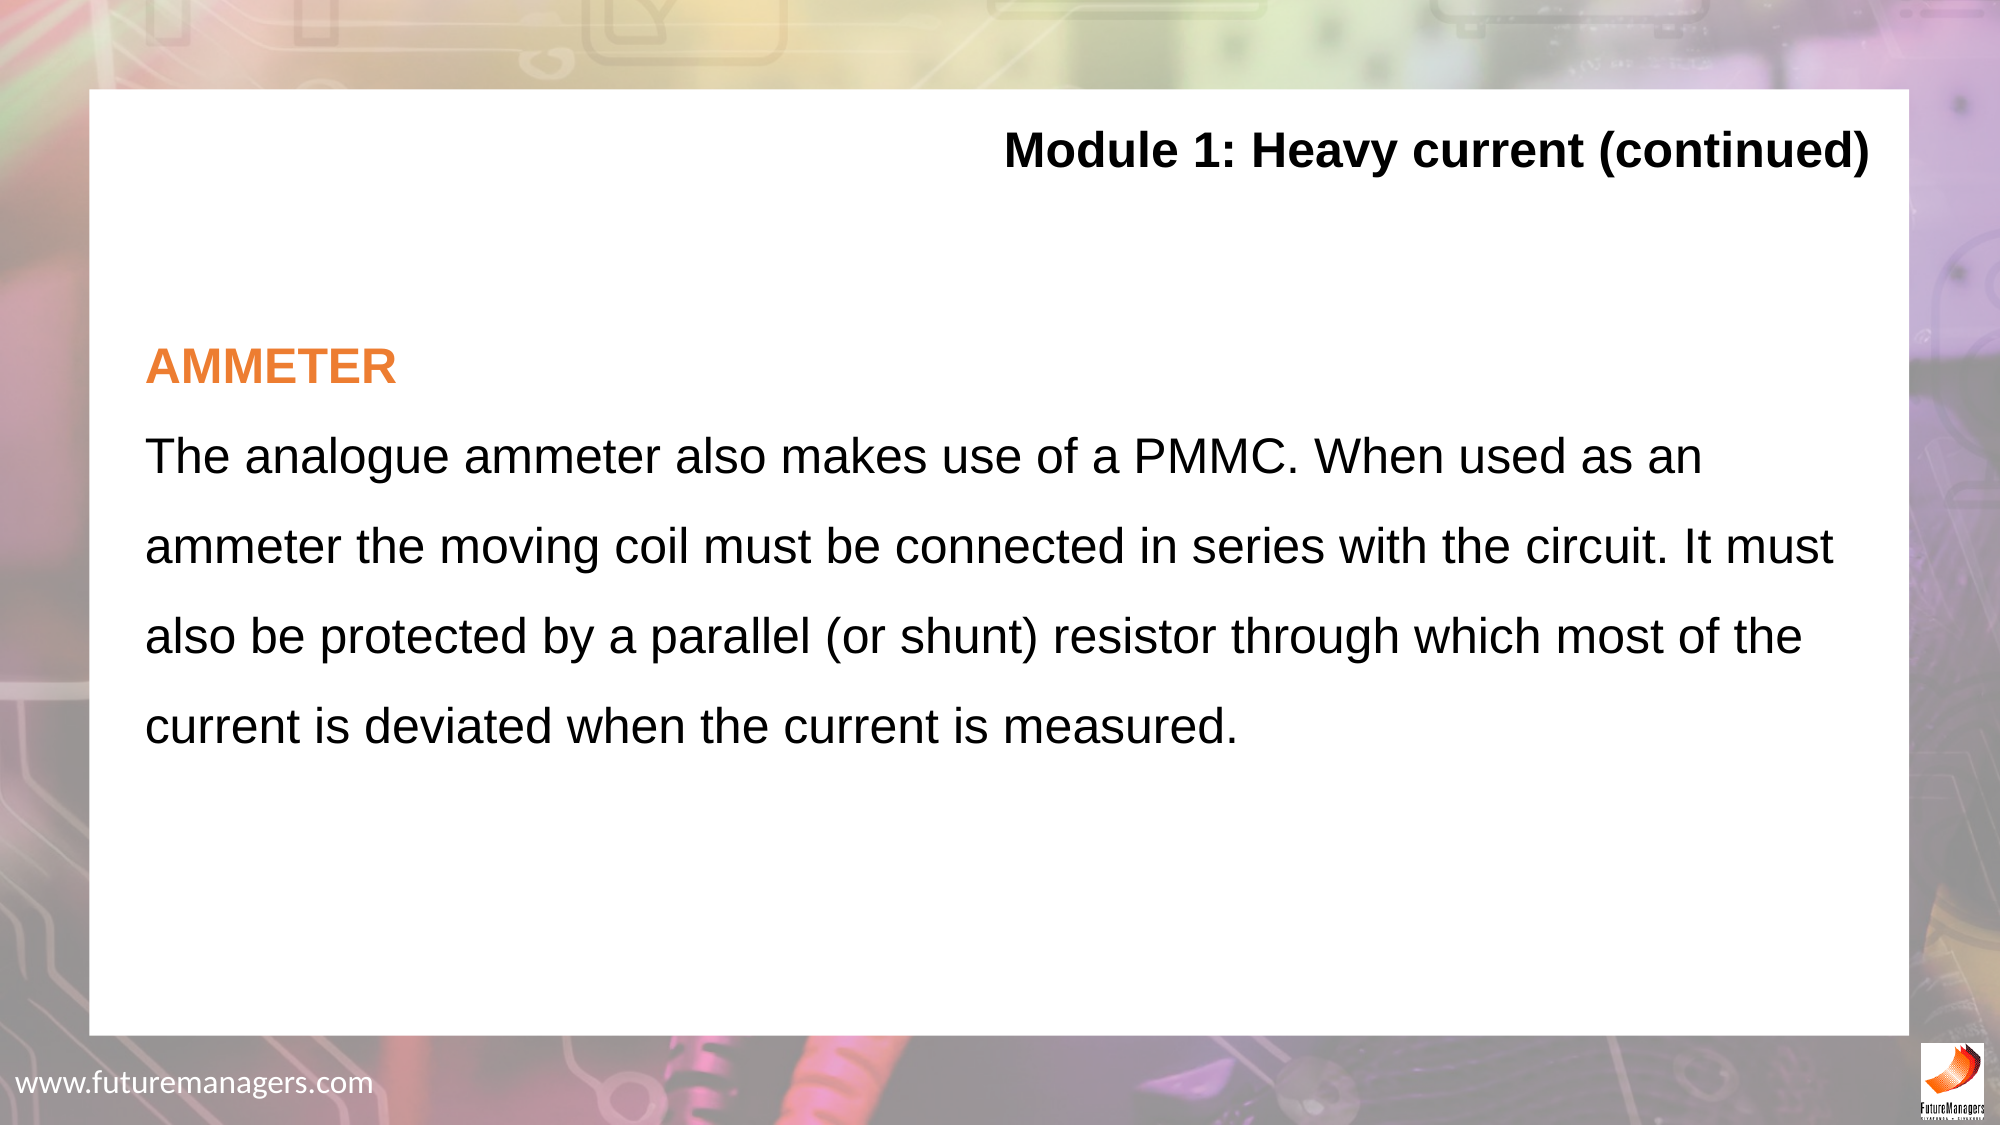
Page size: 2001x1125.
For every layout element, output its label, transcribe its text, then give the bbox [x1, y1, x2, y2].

text_box Module 1: Heavy current (continued) [109, 109, 1886, 185]
text_box AMMETER The analogue ammeter also makes use of a PMMC. When used as an ammeter the moving coil must be connected in series with the circuit. It must also be protected by a parallel (or shunt) resistor through which most of the current is deviated when the current is measured. [130, 295, 1869, 851]
picture [1921, 1043, 1984, 1120]
text_box www.futuremanagers.com [0, 1052, 1447, 1108]
text_box [88, 88, 1910, 1037]
